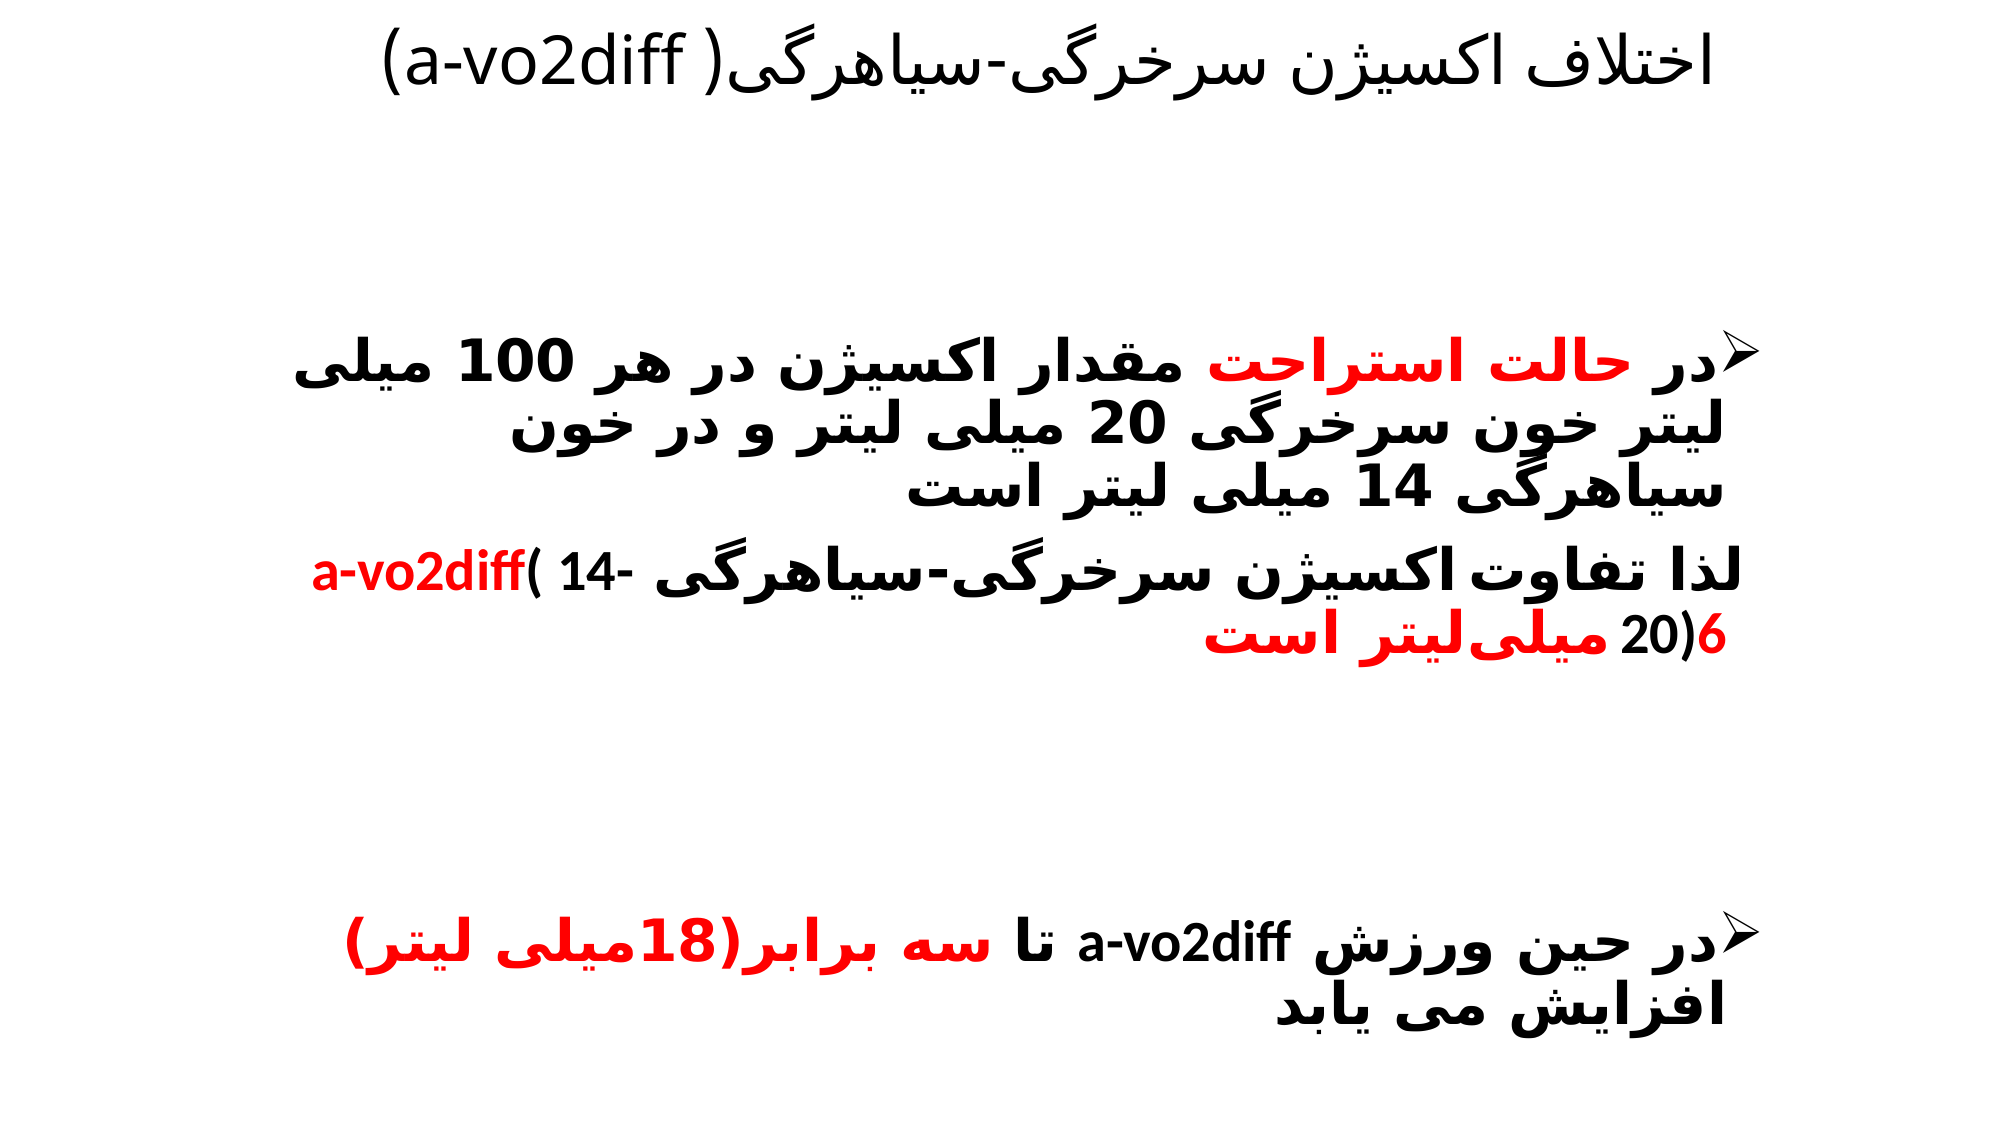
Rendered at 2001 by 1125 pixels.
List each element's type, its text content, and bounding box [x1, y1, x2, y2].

title اختلاف اکسیژن سرخرگی-سیاهرگی( a-vo2diff) [249, 0, 1733, 126]
list در حالت استراحت مقدار اکسیژن در هر 100 میلی لیتر خون سرخرگی 20 میلی لیتر و در خون سیاهرگی 14 میلی لیتر است لذا تفاوت اکسیژن سرخرگی-سیاهرگی a-vo2diff( 14-20)6 میلی لیتر است در حین ورزش a-vo2diff تا سه برابر(18میلی لیتر) افزایش می یابد [220, 149, 1780, 1125]
